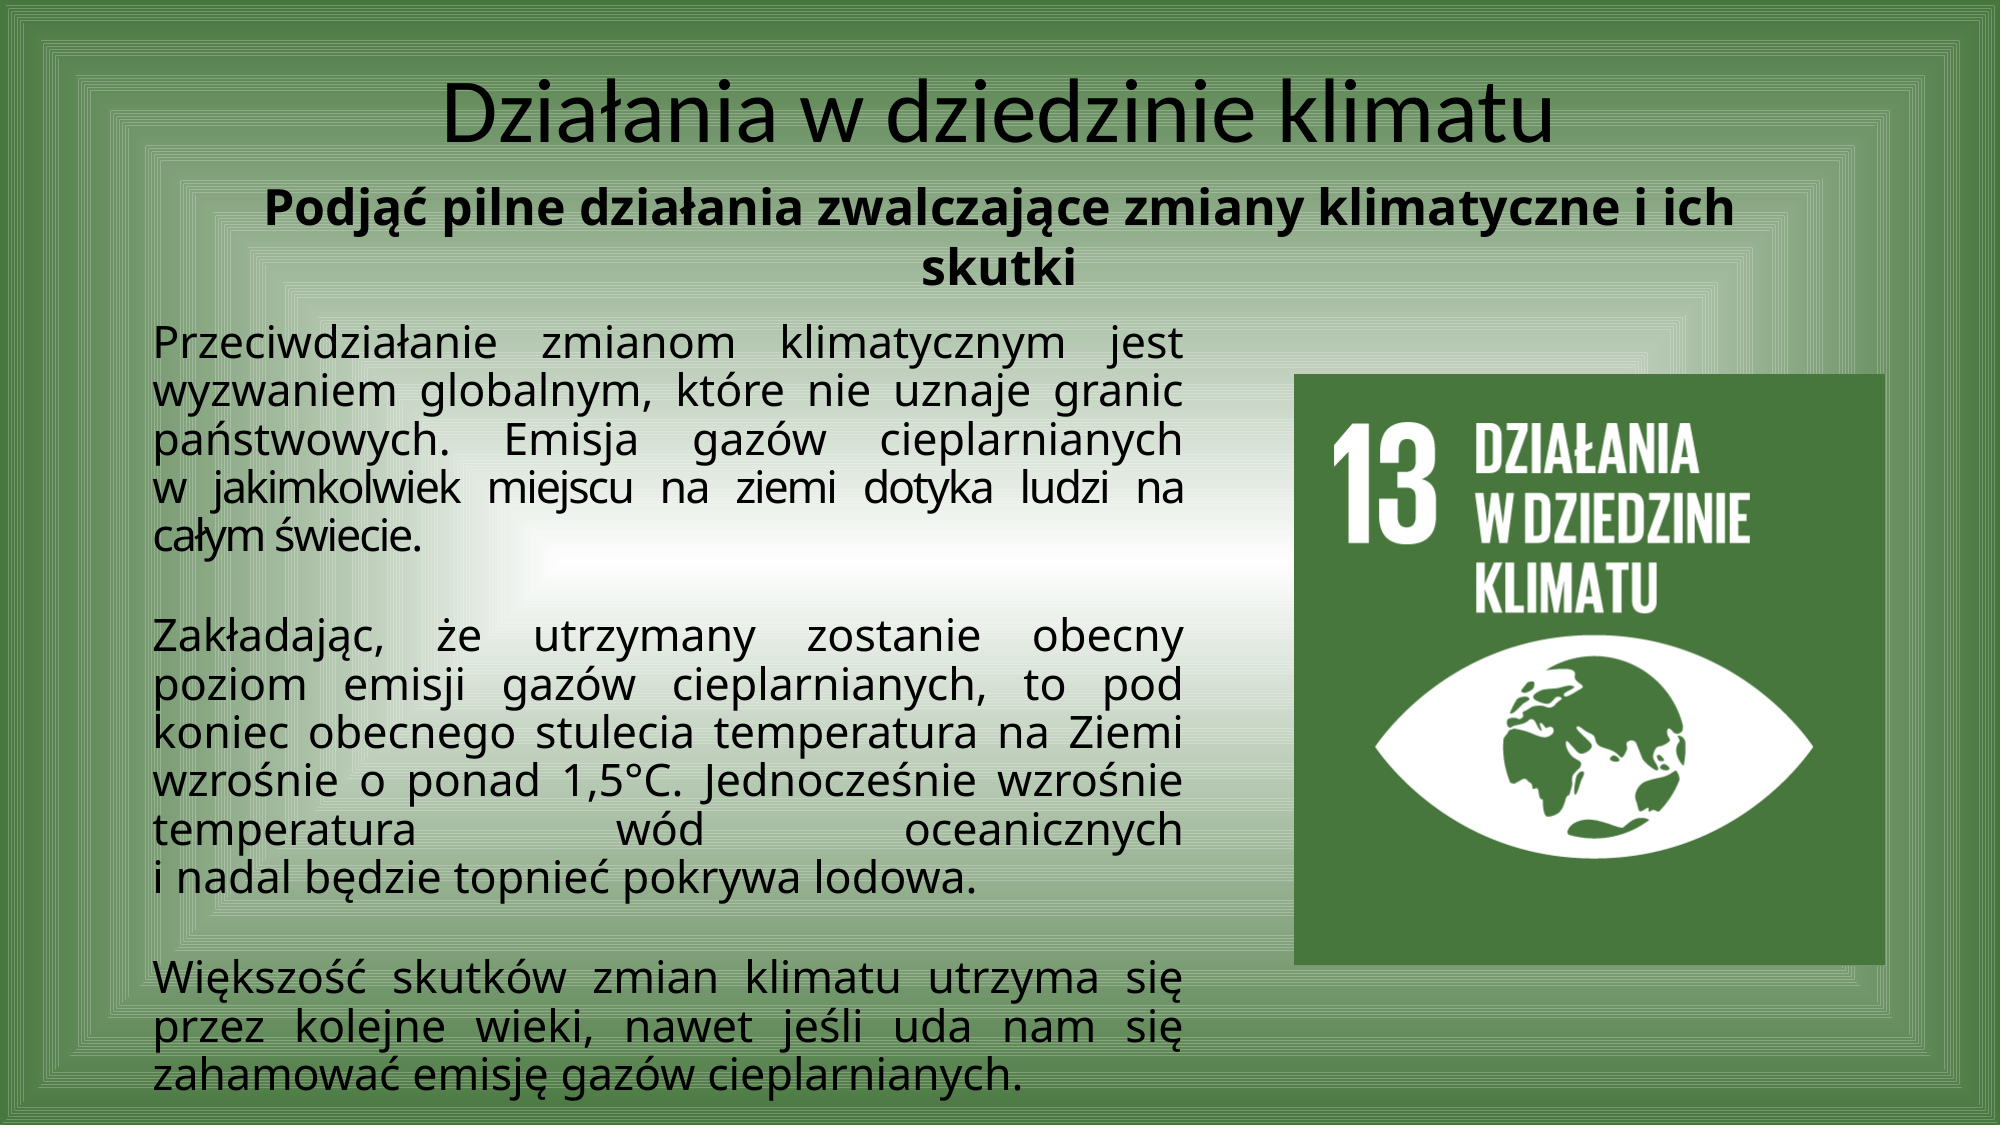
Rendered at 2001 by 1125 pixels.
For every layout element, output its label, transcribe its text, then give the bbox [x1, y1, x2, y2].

text_box Podjąć pilne działania zwalczające zmiany klimatyczne i ich skutki [213, 168, 1787, 303]
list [1294, 374, 1886, 966]
title Działania w dziedzinie klimatu [257, 37, 1743, 168]
list Przeciwdziałanie zmianom klimatycznym jest wyzwaniem globalnym, które nie uznaje granic państwowych. Emisja gazów cieplarnianych w jakimkolwiek miejscu na ziemi dotyka ludzi na całym świecie. Zakładając, że utrzymany zostanie obecny poziom emisji gazów cieplarnianych, to pod koniec obecnego stulecia temperatura na Ziemi wzrośnie o ponad 1,5°C. Jednocześnie wzrośnie temperatura wód oceanicznych i nadal będzie topnieć pokrywa lodowa. Większość skutków zmian klimatu utrzyma się przez kolejne wieki, nawet jeśli uda nam się zahamować emisję gazów cieplarnianych. [137, 311, 1200, 1111]
